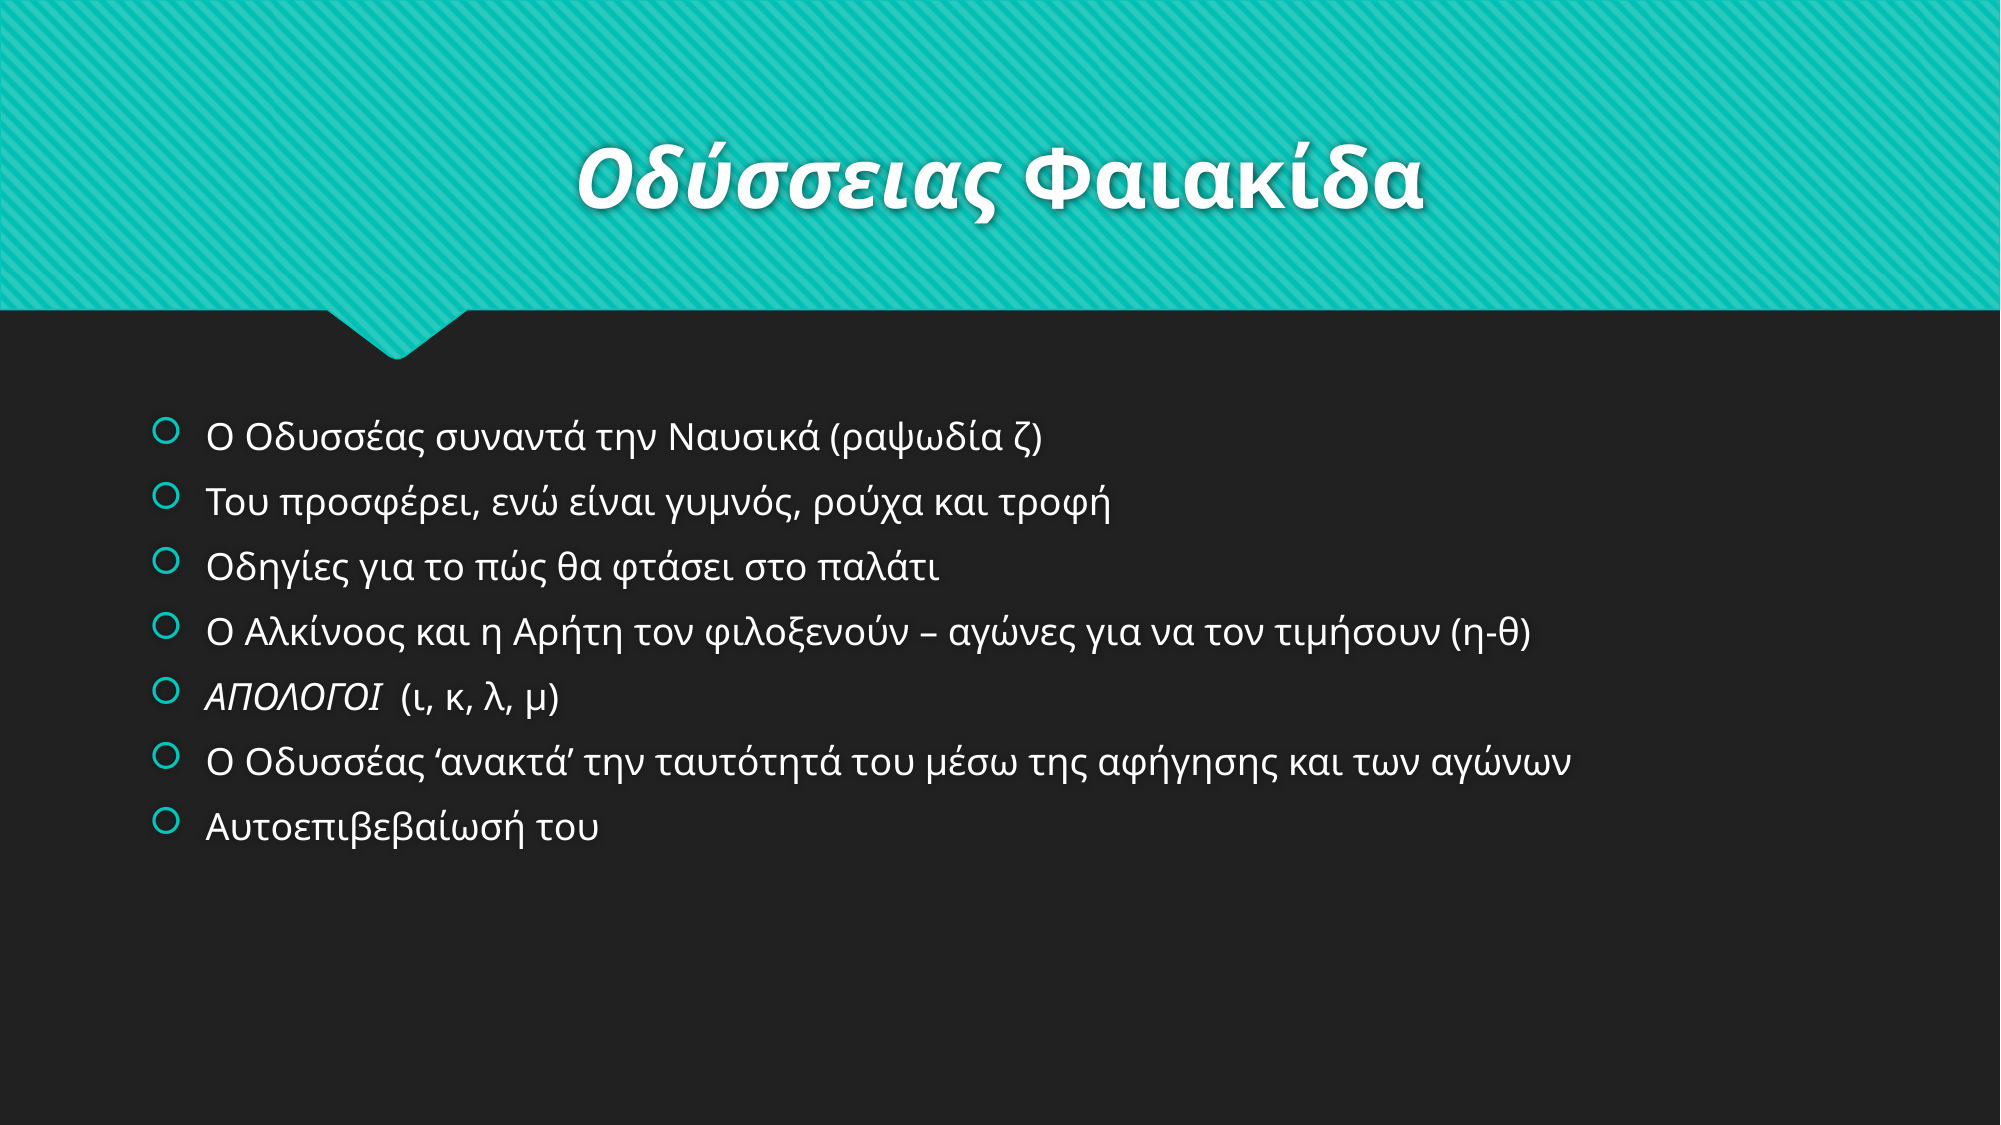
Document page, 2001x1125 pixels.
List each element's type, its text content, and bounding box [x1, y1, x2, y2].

list Ο Οδυσσέας συναντά την Ναυσικά (ραψωδία ζ) Του προσφέρει, ενώ είναι γυμνός, ρούχα και τροφή Οδηγίες για το πώς θα φτάσει στο παλάτι Ο Αλκίνοος και η Αρήτη τον φιλοξενούν – αγώνες για να τον τιμήσουν (η-θ) ΑΠΟΛΟΓΟΙ (ι, κ, λ, μ) Ο Οδυσσέας ‘ανακτά’ την ταυτότητά του μέσω της αφήγησης και των αγώνων Αυτοεπιβεβαίωσή του [134, 364, 1866, 962]
title Οδύσσειας Φαιακίδα [132, 73, 1868, 233]
